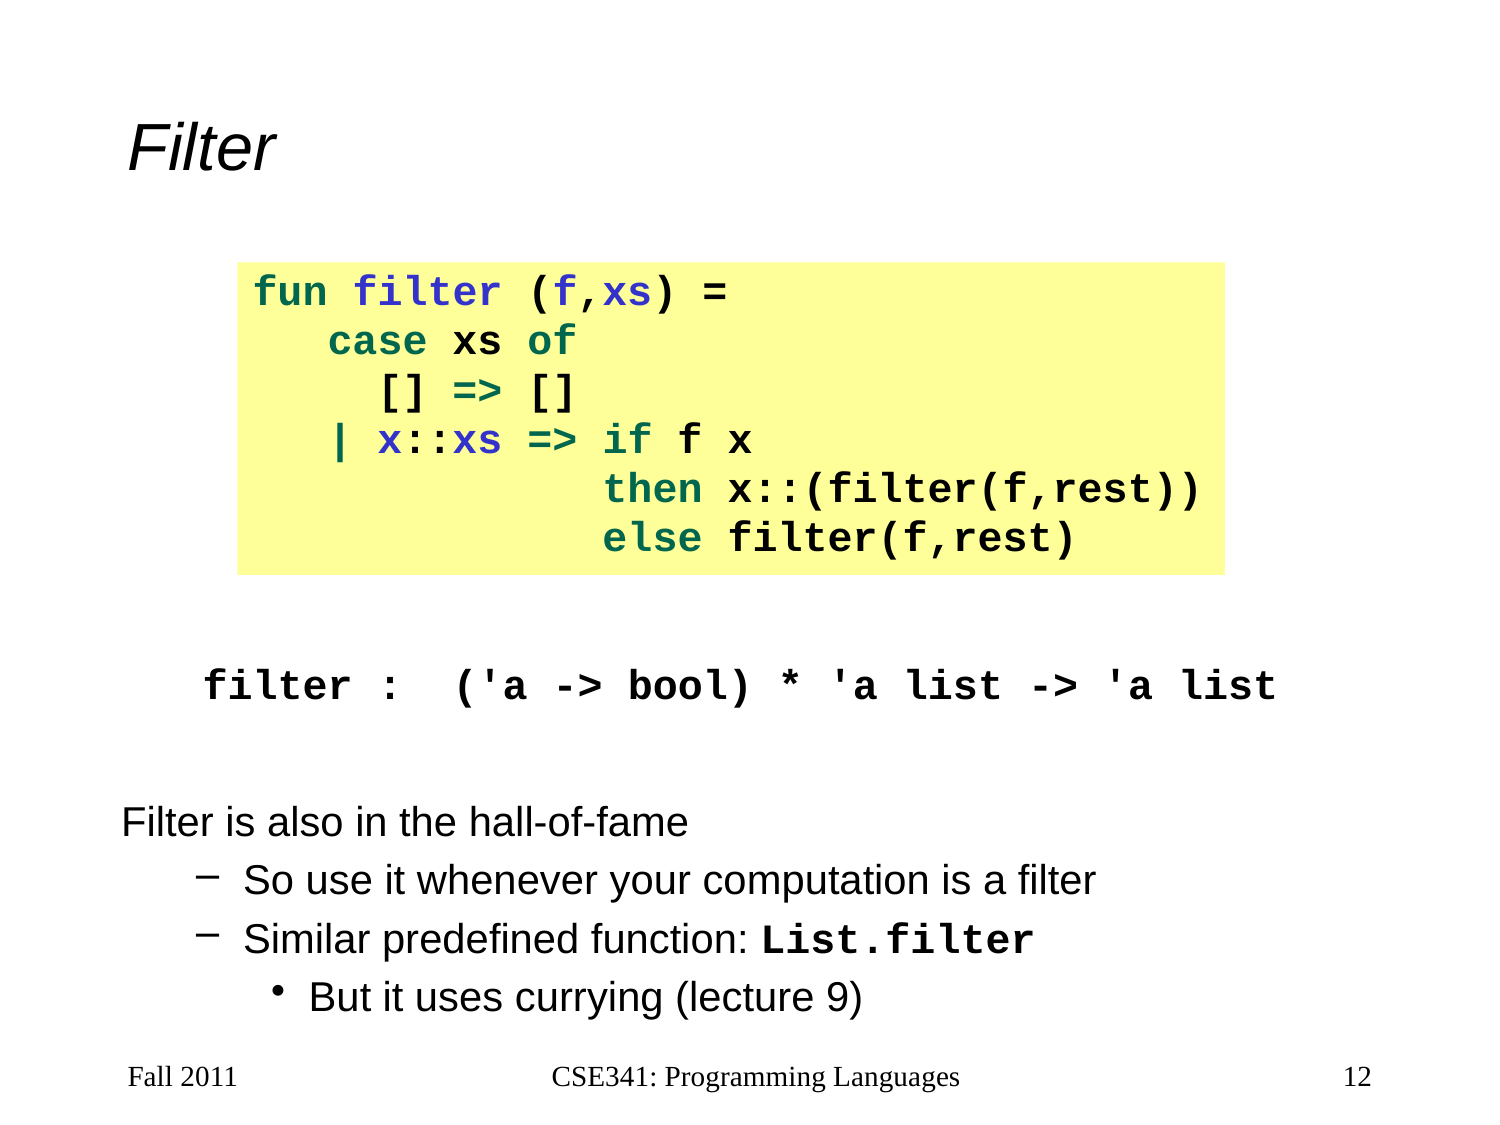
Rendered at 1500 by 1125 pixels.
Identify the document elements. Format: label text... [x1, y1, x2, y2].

slide_number Fall 2011 [112, 1049, 426, 1125]
footer CSE341: Programming Languages [474, 1049, 1038, 1125]
text_box fun filter (f,xs) = case xs of [] => [] | x::xs => if f x then x::(filter(f,rest)) else filter(f,rest) [237, 262, 1225, 575]
list Filter is also in the hall-of-fame So use it whenever your computation is a filter Similar predefined function: List.filter But it uses currying (lecture 9) [105, 787, 1382, 988]
slide_number 12 [1074, 1049, 1388, 1125]
title Filter [112, 49, 1388, 238]
text_box filter : ('a -> bool) * 'a list -> 'a list [187, 649, 1300, 725]
